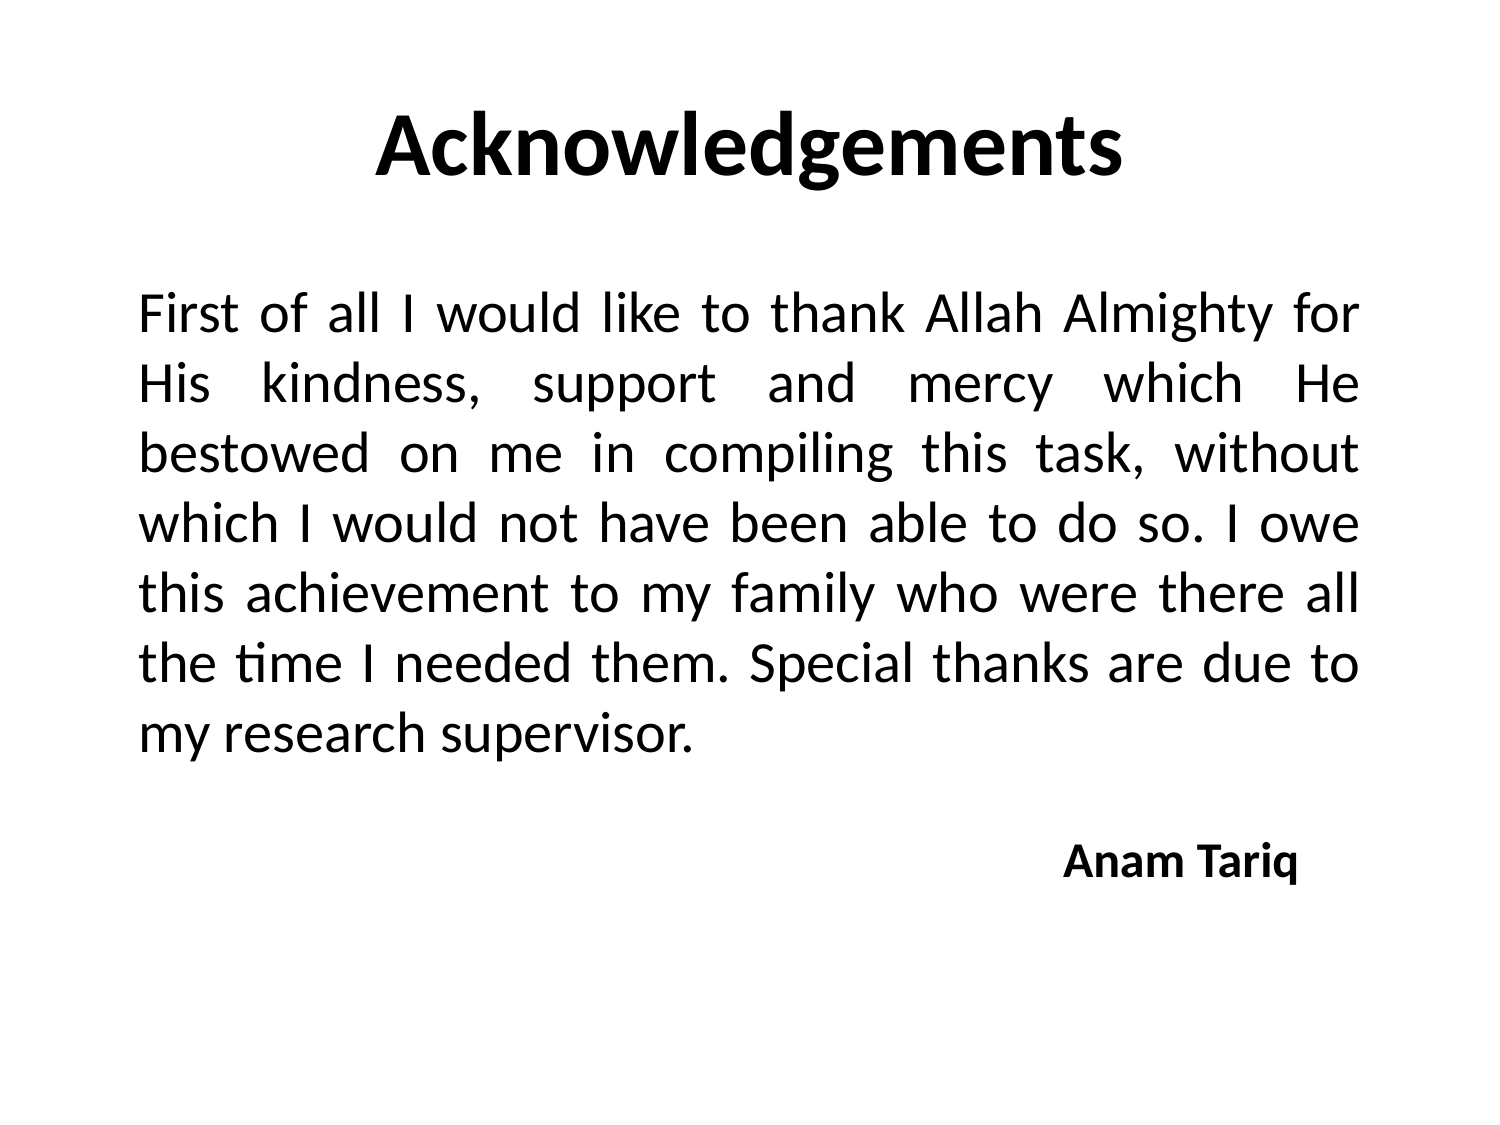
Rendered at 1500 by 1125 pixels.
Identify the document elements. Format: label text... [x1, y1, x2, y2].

list First of all I would like to thank Allah Almighty for His kindness, support and mercy which He bestowed on me in compiling this task, without which I would not have been able to do so. I owe this achievement to my family who were there all the time I needed them. Special thanks are due to my research supervisor. Anam Tariq [123, 267, 1376, 1010]
title Acknowledgements [75, 45, 1425, 233]
